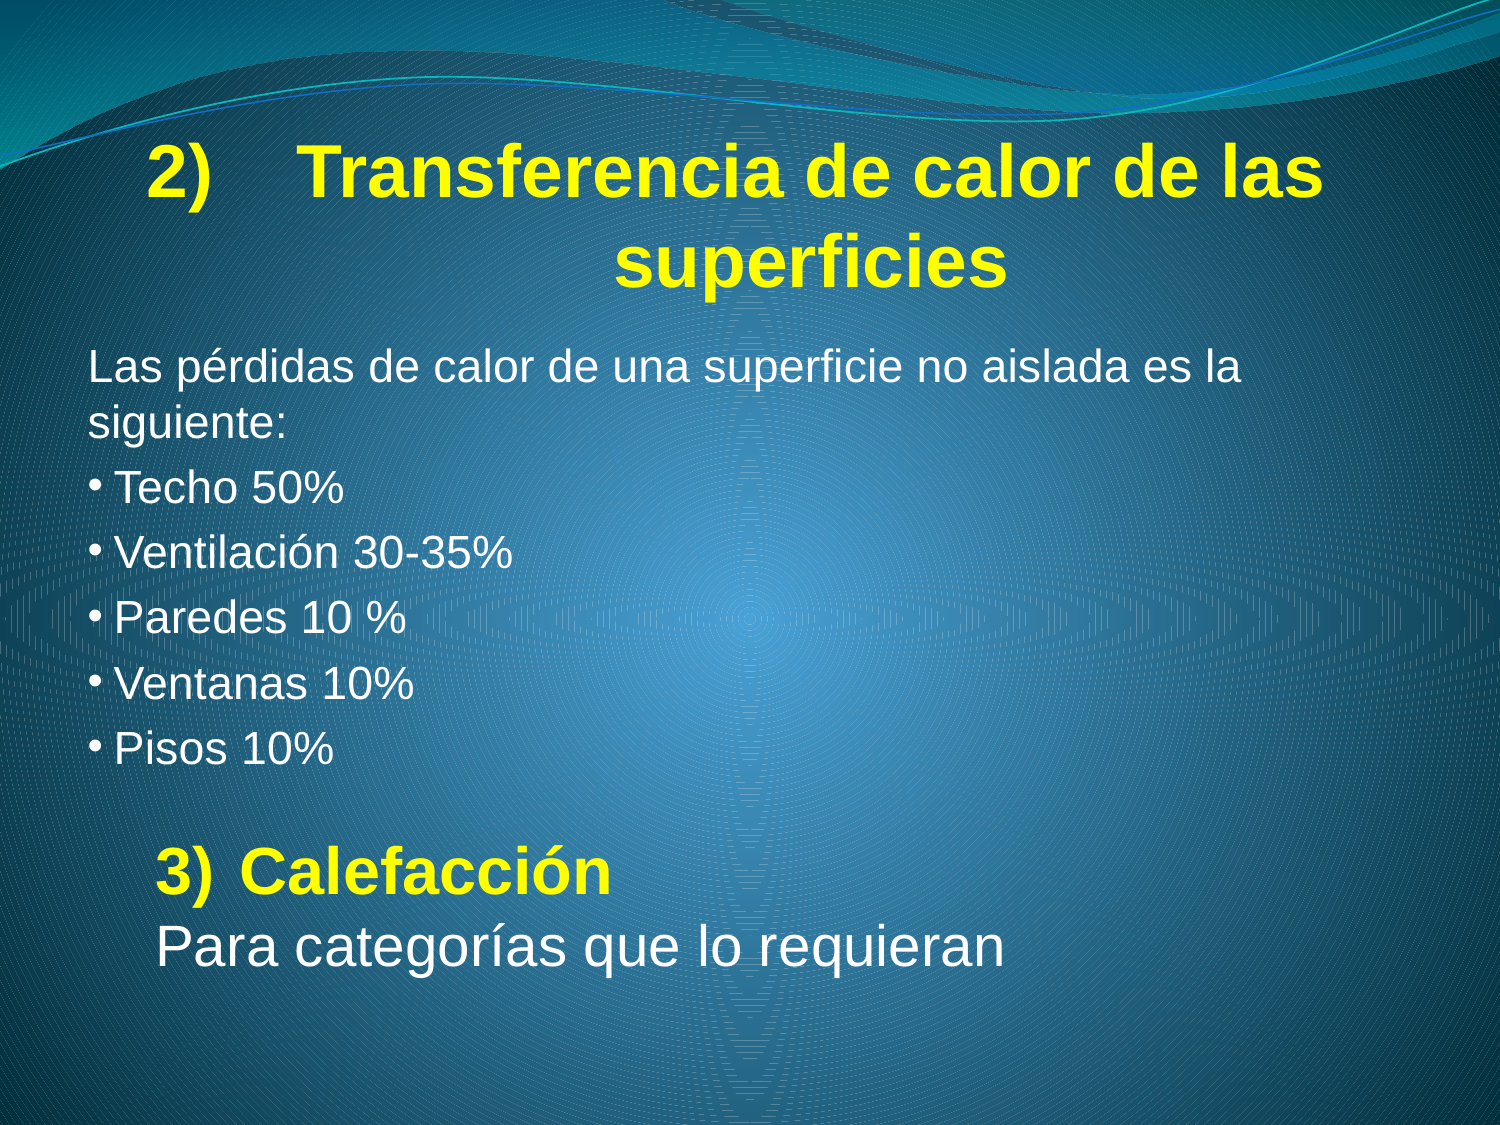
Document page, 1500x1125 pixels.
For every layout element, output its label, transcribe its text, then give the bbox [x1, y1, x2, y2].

text_box Calefacción Para categorías que lo requieran [140, 820, 1301, 1115]
subtitle Las pérdidas de calor de una superficie no aislada es la siguiente: Techo 50% Ventilación 30-35% Paredes 10 % Ventanas 10% Pisos 10% [87, 328, 1376, 786]
title Transferencia de calor de las superficies [93, 117, 1382, 303]
